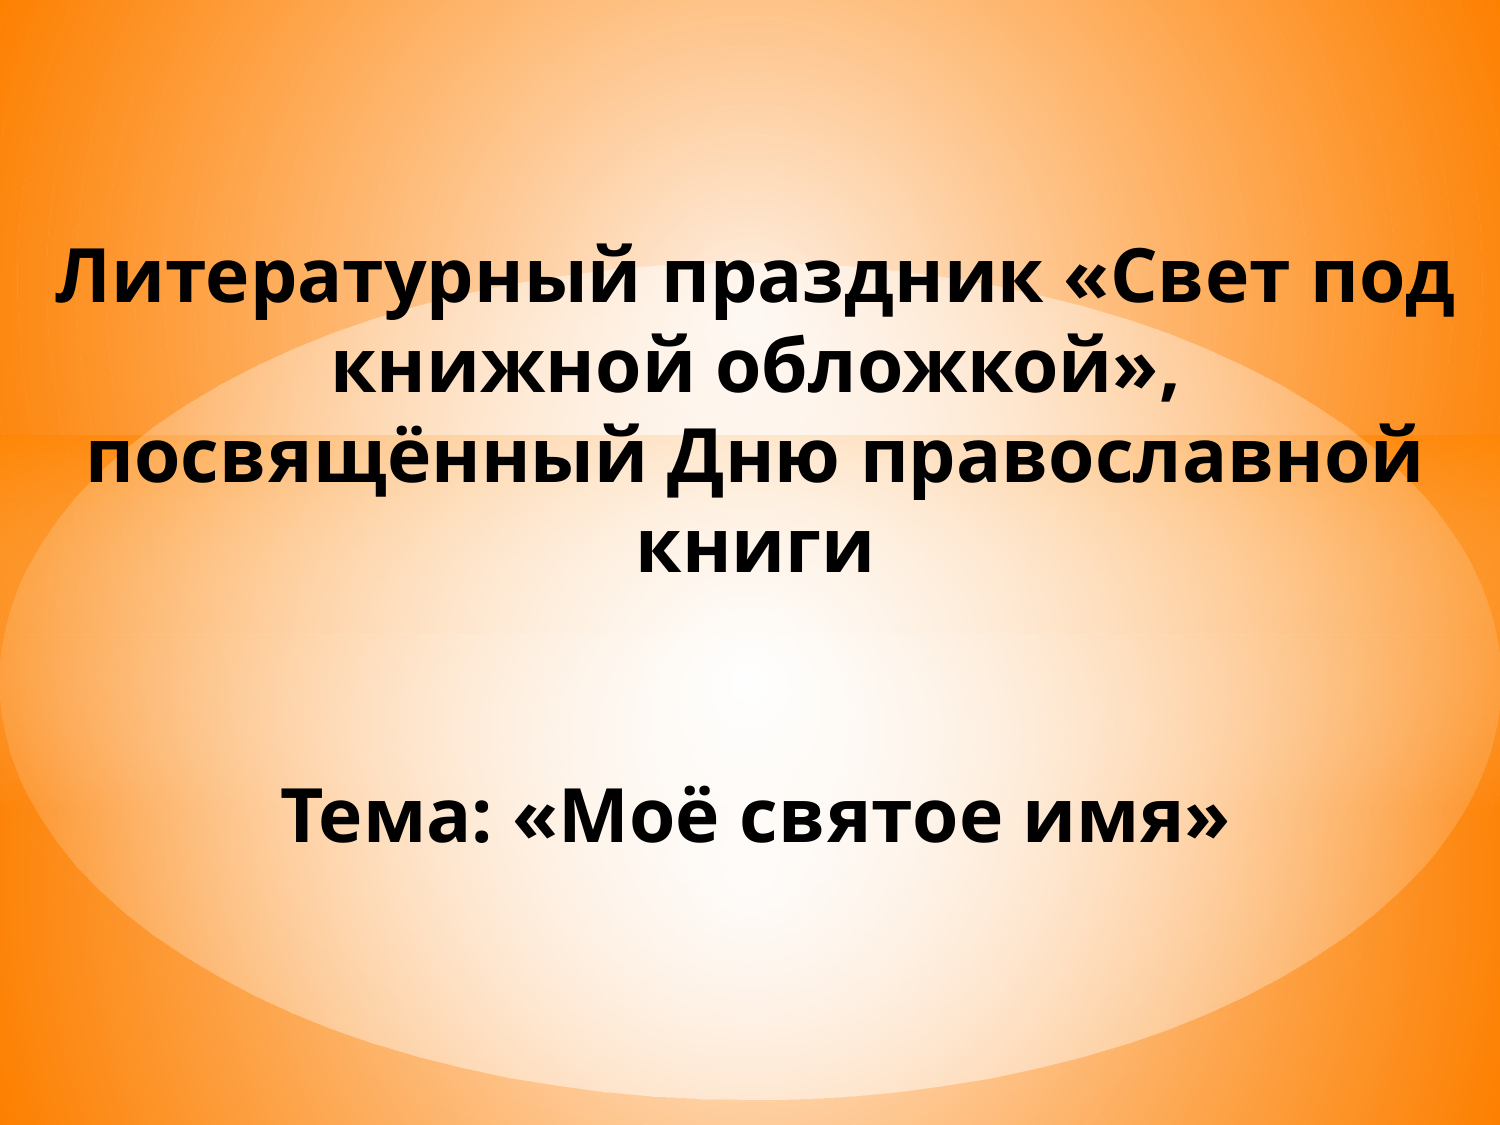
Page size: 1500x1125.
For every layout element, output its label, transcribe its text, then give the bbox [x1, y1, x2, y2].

title Литературный праздник «Свет под книжной обложкой», посвящённый Дню православной книги Тема: «Моё святое имя» [0, 219, 1483, 965]
